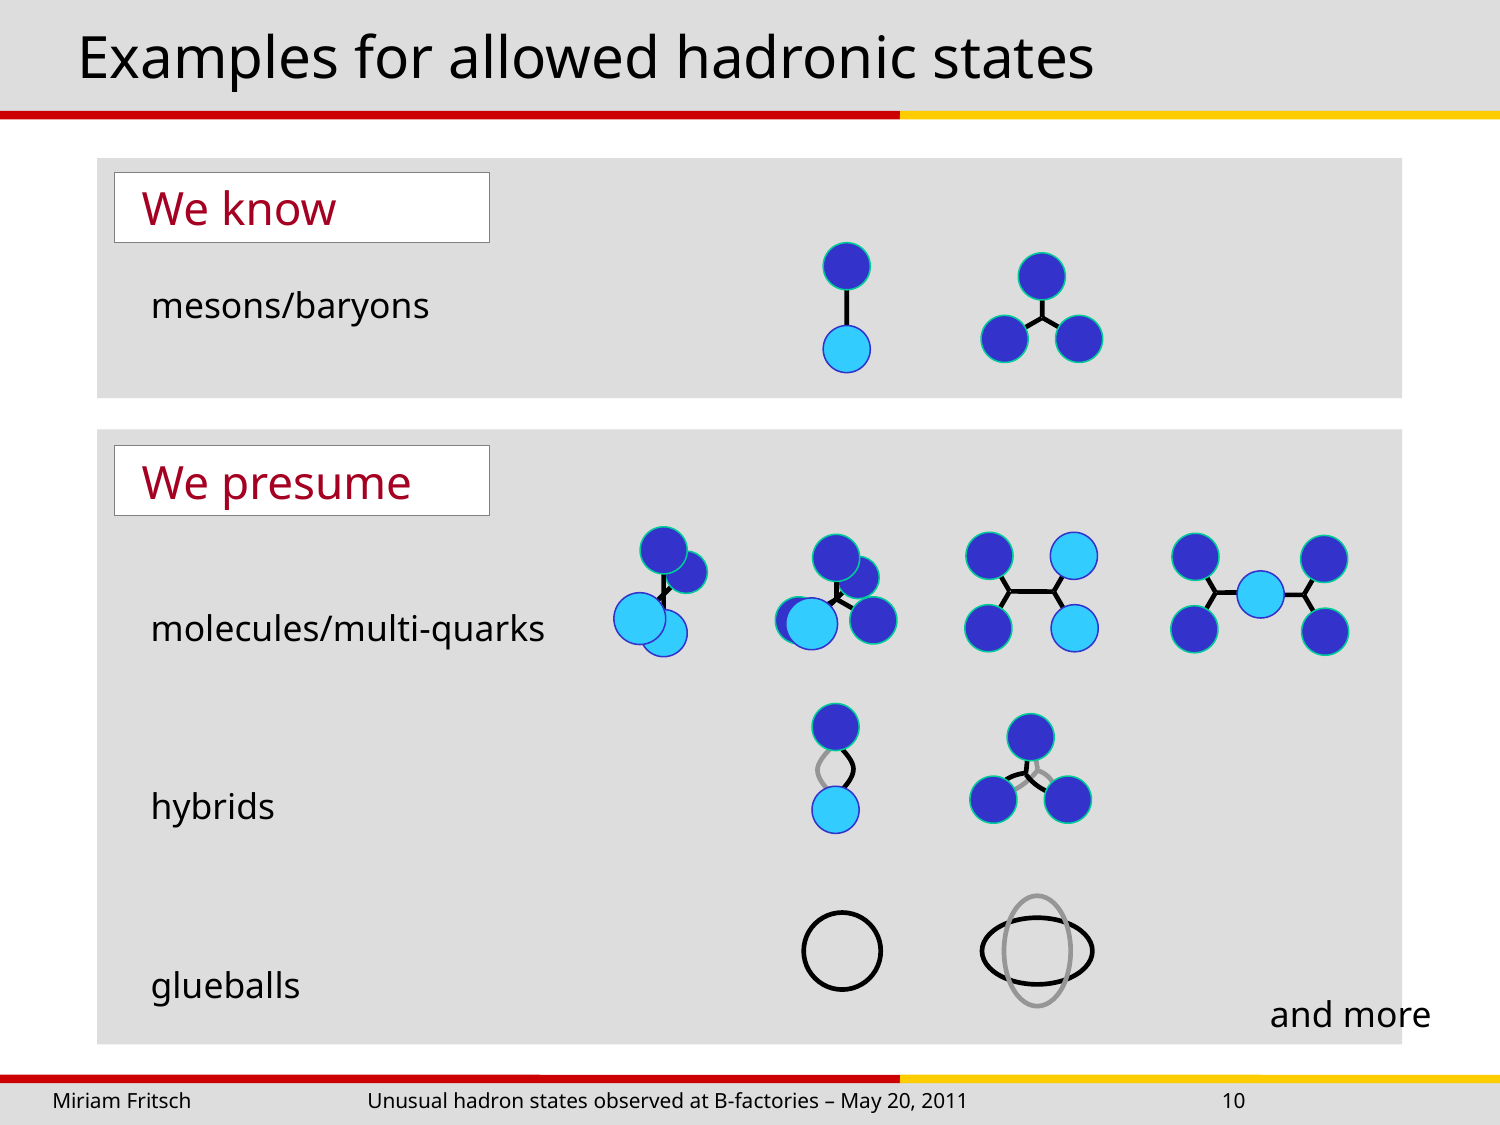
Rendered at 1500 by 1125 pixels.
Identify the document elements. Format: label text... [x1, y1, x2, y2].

text_box and more [1142, 984, 1447, 1042]
text_box We presume [114, 445, 490, 516]
text_box [97, 429, 1403, 1045]
title Examples for allowed hadronic states [62, 4, 1438, 106]
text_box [135, 462, 1370, 1007]
text_box We know [114, 172, 490, 243]
text_box [97, 158, 1403, 399]
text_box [135, 242, 1103, 373]
